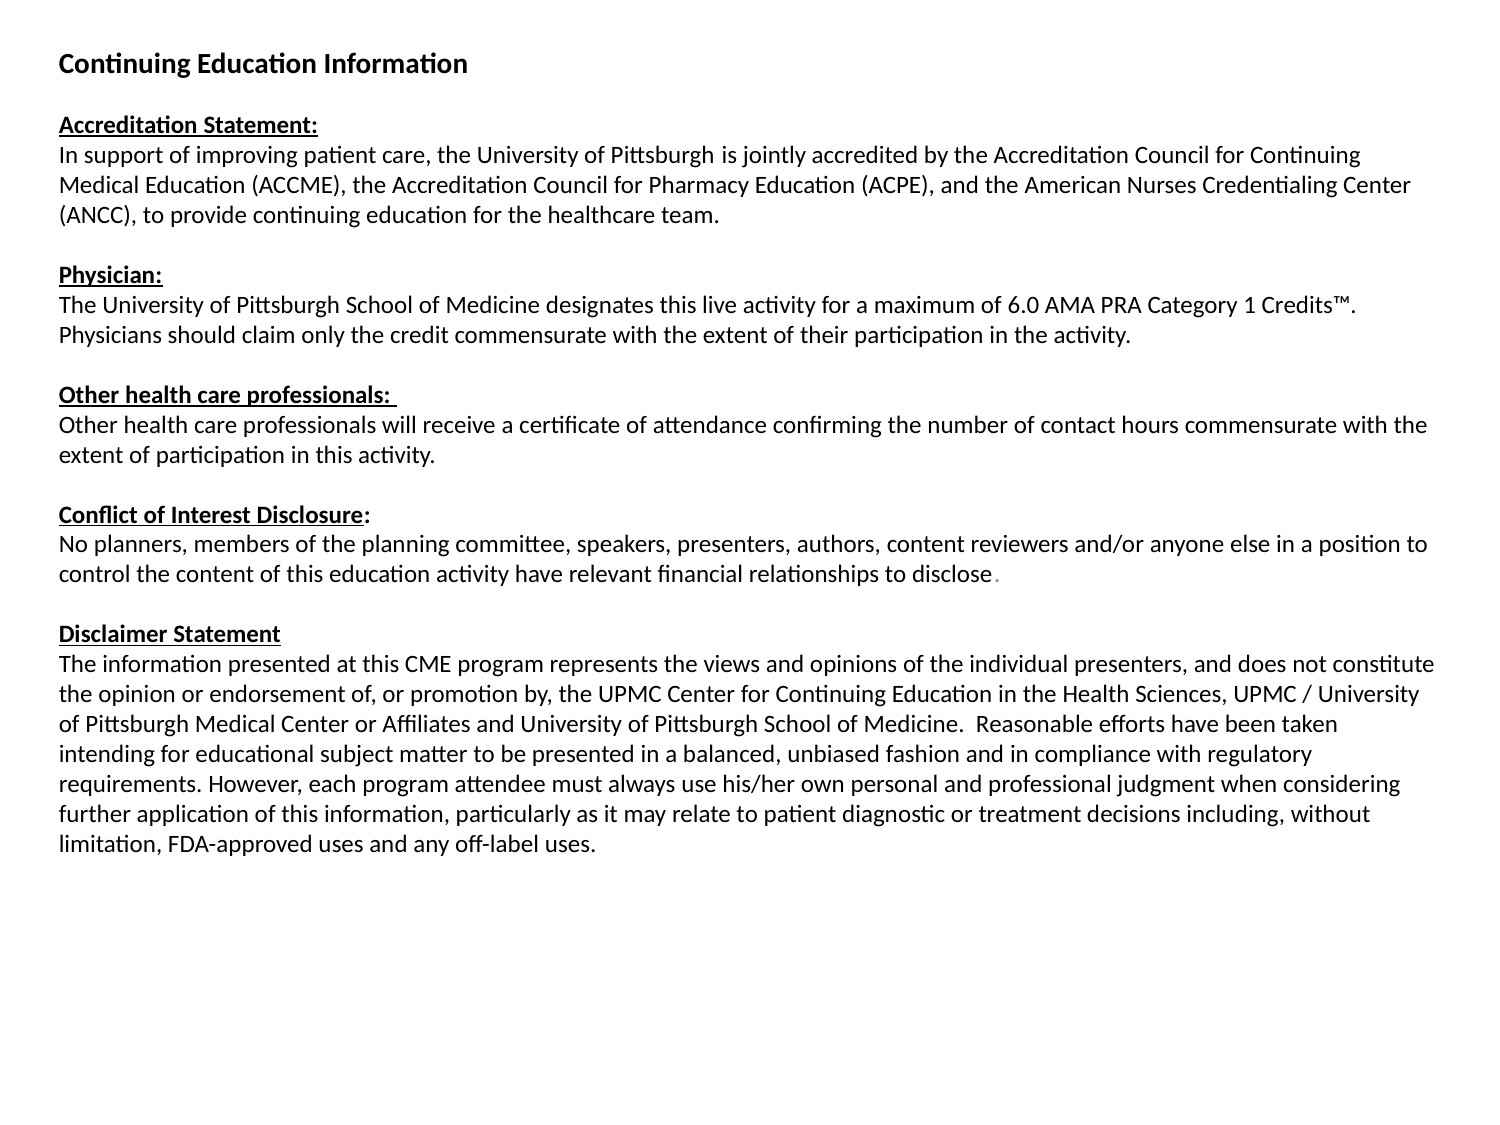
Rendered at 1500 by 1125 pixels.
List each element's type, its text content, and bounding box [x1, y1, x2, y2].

subtitle Continuing Education Information Accreditation Statement: In support of improving patient care, the University of Pittsburgh is jointly accredited by the Accreditation Council for Continuing Medical Education (ACCME), the Accreditation Council for Pharmacy Education (ACPE), and the American Nurses Credentialing Center (ANCC), to provide continuing education for the healthcare team. Physician: The University of Pittsburgh School of Medicine designates this live activity for a maximum of 6.0 AMA PRA Category 1 Credits™. Physicians should claim only the credit commensurate with the extent of their participation in the activity. Other health care professionals: Other health care professionals will receive a certificate of attendance confirming the number of contact hours commensurate with the extent of participation in this activity. Conflict of Interest Disclosure: No planners, members of the planning committee, speakers, presenters, authors, content reviewers and/or anyone else in a position to control the content of this education activity have relevant financial relationships to disclose. Disclaimer Statement The information presented at this CME program represents the views and opinions of the individual presenters, and does not constitute the opinion or endorsement of, or promotion by, the UPMC Center for Continuing Education in the Health Sciences, UPMC / University of Pittsburgh Medical Center or Affiliates and University of Pittsburgh School of Medicine. Reasonable efforts have been taken intending for educational subject matter to be presented in a balanced, unbiased fashion and in compliance with regulatory requirements. However, each program attendee must always use his/her own personal and professional judgment when considering further application of this information, particularly as it may relate to patient diagnostic or treatment decisions including, without limitation, FDA-approved uses and any off-label uses. [43, 36, 1457, 1089]
